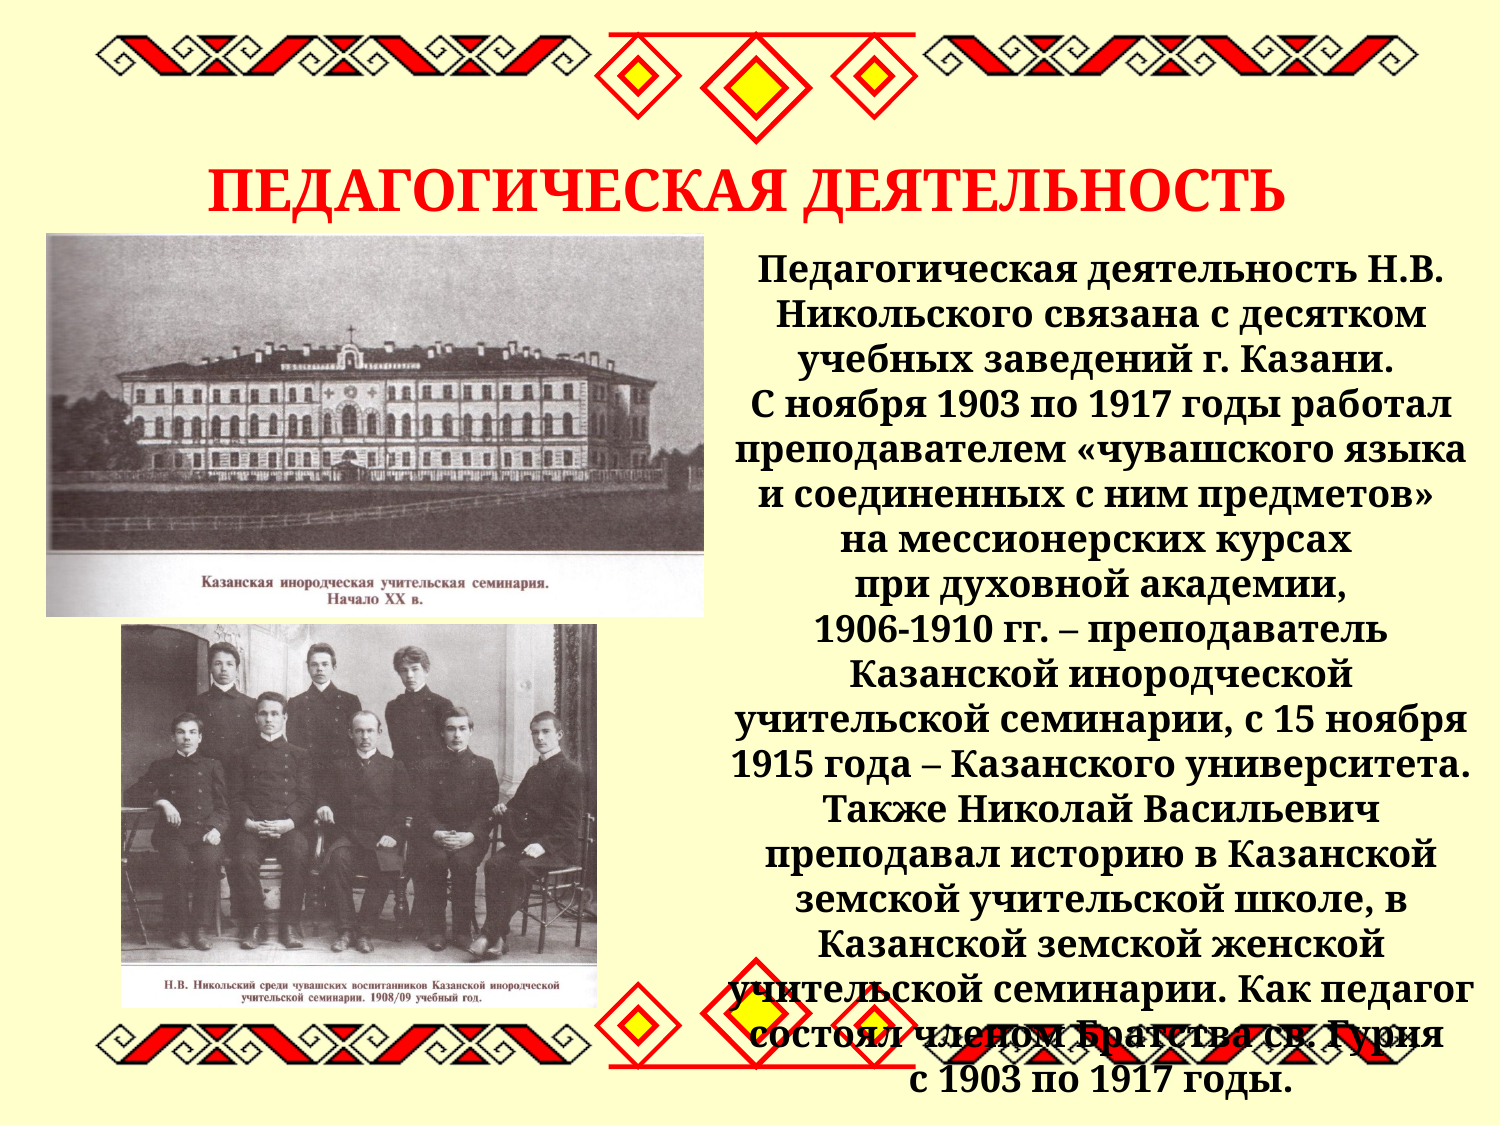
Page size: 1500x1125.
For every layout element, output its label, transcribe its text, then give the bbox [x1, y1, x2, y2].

picture [46, 233, 704, 617]
picture [121, 624, 597, 1008]
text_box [88, 34, 1432, 1068]
text_box Педагогическая деятельность Н.В. Никольского связана с десятком учебных заведений г. Казани. С ноября 1903 по 1917 годы работал преподавателем «чувашского языка и соединенных с ним предметов» на мессионерских курсах при духовной академии, 1906-1910 гг. – преподаватель Казанской инородческой учительской семинарии, с 15 ноября 1915 года – Казанского университета. Также Николай Васильевич преподавал историю в Казанской земской учительской школе, в Казанской земской женской учительской семинарии. Как педагог состоял членом Братства св. Гурия с 1903 по 1917 годы. [703, 237, 1500, 1107]
